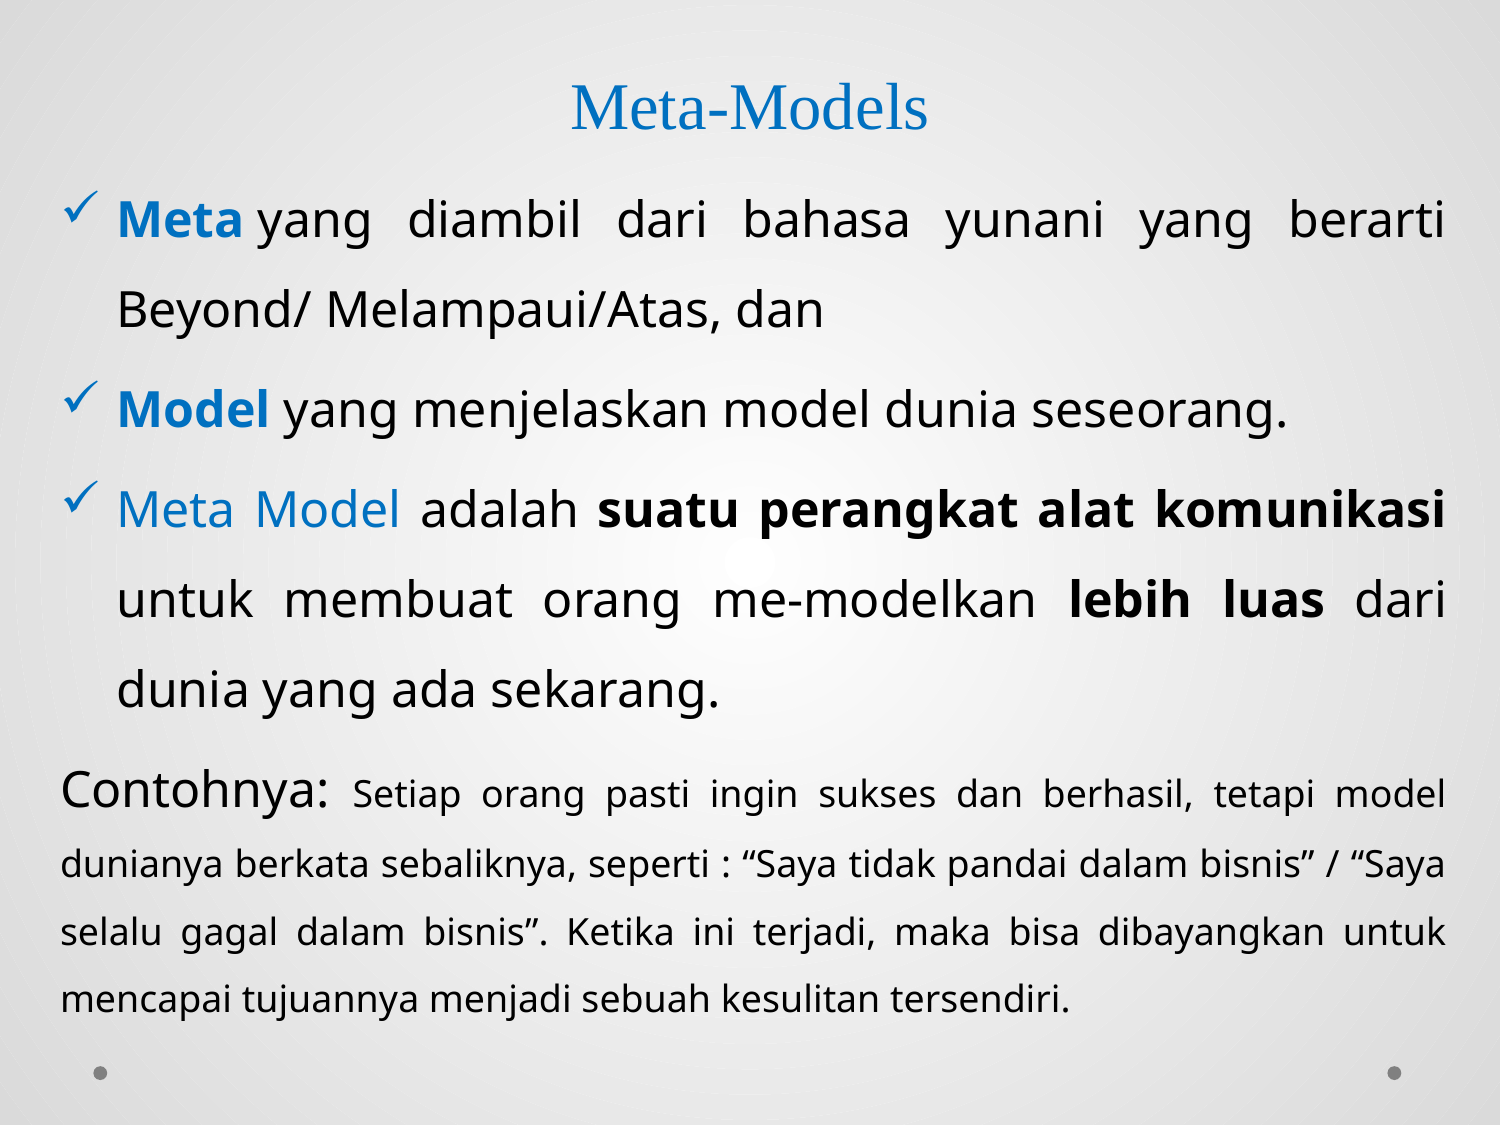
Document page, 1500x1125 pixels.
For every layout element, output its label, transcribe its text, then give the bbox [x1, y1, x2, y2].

list Meta yang diambil dari bahasa yunani yang berarti Beyond/ Melampaui/Atas, dan Model yang menjelaskan model dunia seseorang. Meta Model adalah suatu perangkat alat komunikasi untuk membuat orang me-modelkan lebih luas dari dunia yang ada sekarang. Contohnya: Setiap orang pasti ingin sukses dan berhasil, tetapi model dunianya berkata sebaliknya, seperti : “Saya tidak pandai dalam bisnis” / “Saya selalu gagal dalam bisnis”. Ketika ini terjadi, maka bisa dibayangkan untuk mencapai tujuannya menjadi sebuah kesulitan tersendiri. [37, 149, 1463, 1063]
title Meta-Models [0, 24, 1500, 150]
